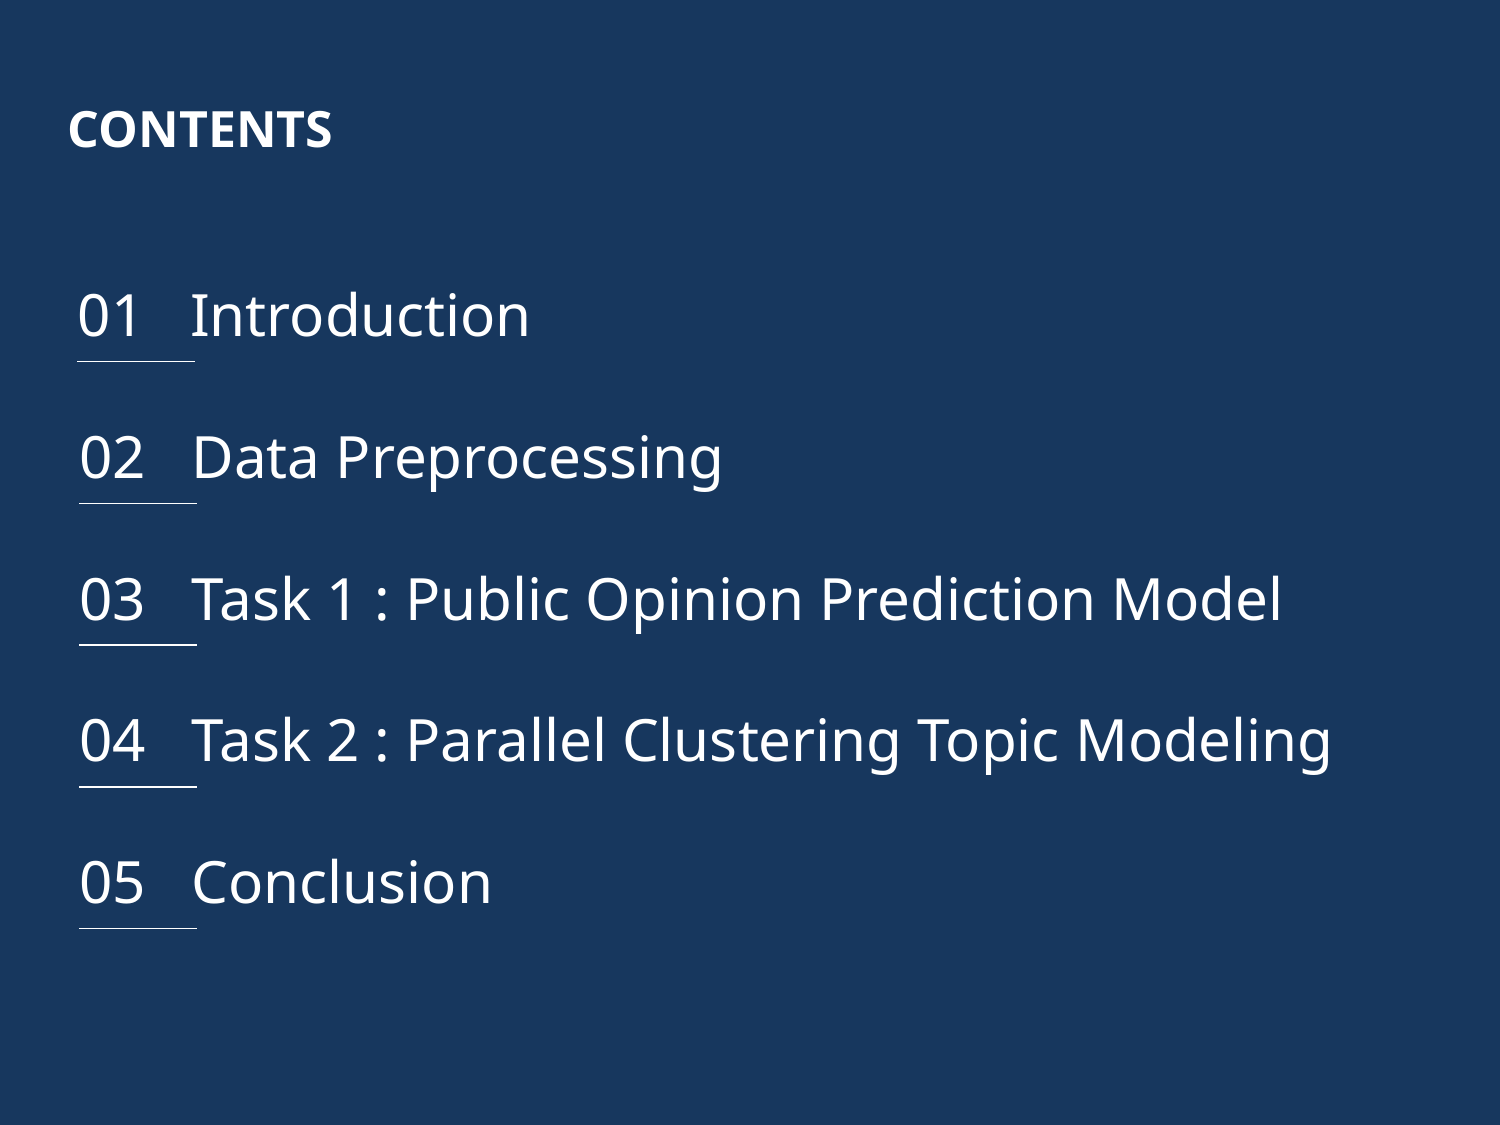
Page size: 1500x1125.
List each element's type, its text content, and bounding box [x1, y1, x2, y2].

text_box 04 Task 2 : Parallel Clustering Topic Modeling [64, 696, 1459, 781]
text_box 03 Task 1 : Public Opinion Prediction Model [64, 554, 1459, 639]
text_box 02 Data Preprocessing [64, 412, 1459, 498]
text_box 05 Conclusion [64, 837, 1459, 923]
text_box CONTENTS [53, 89, 739, 165]
text_box 01 Introduction [63, 270, 1457, 356]
